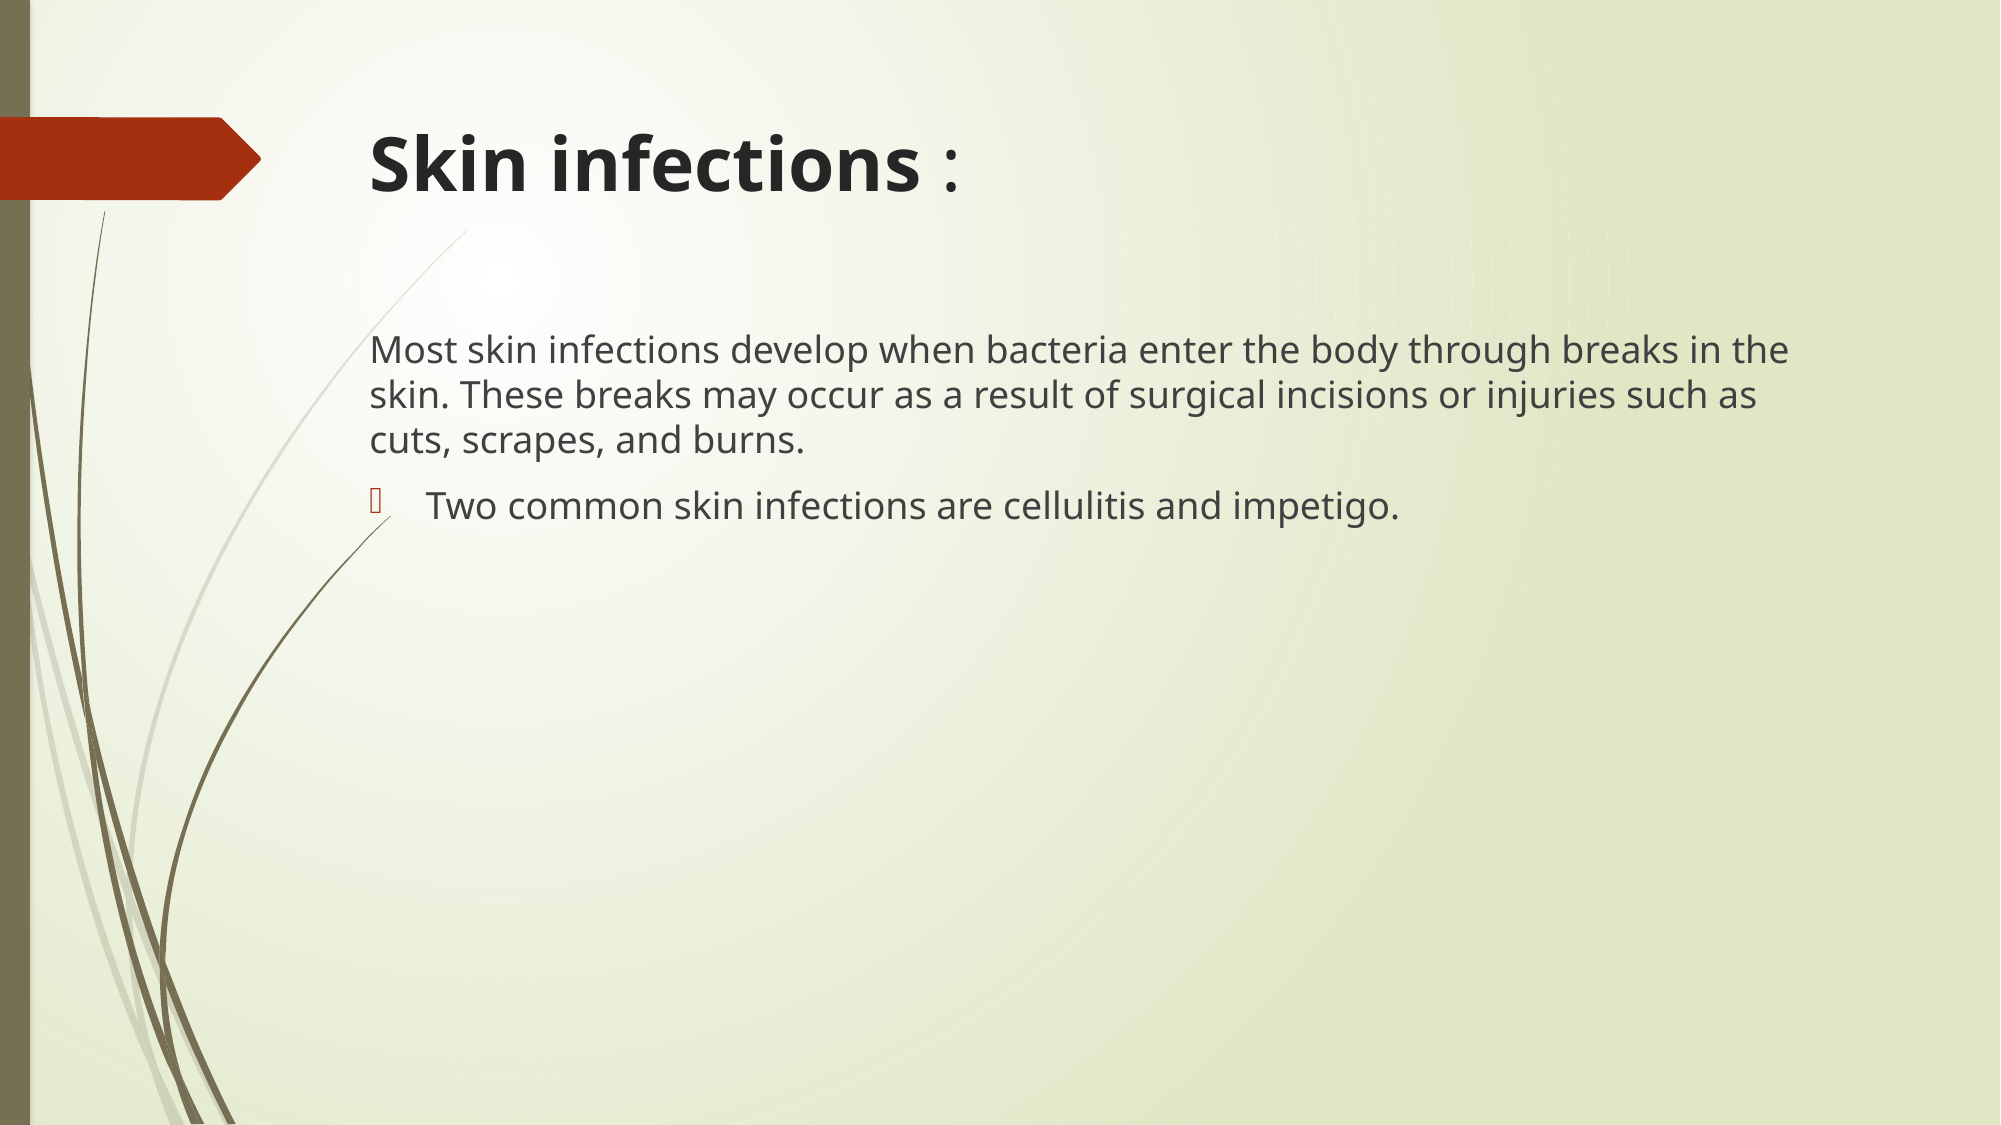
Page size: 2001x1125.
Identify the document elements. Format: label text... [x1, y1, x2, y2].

list Most skin infections develop when bacteria enter the body through breaks in the skin. These breaks may occur as a result of surgical incisions or injuries such as cuts, scrapes, and burns. Two common skin infections are cellulitis and impetigo. [354, 318, 1817, 939]
title Skin infections : [354, 108, 1817, 318]
